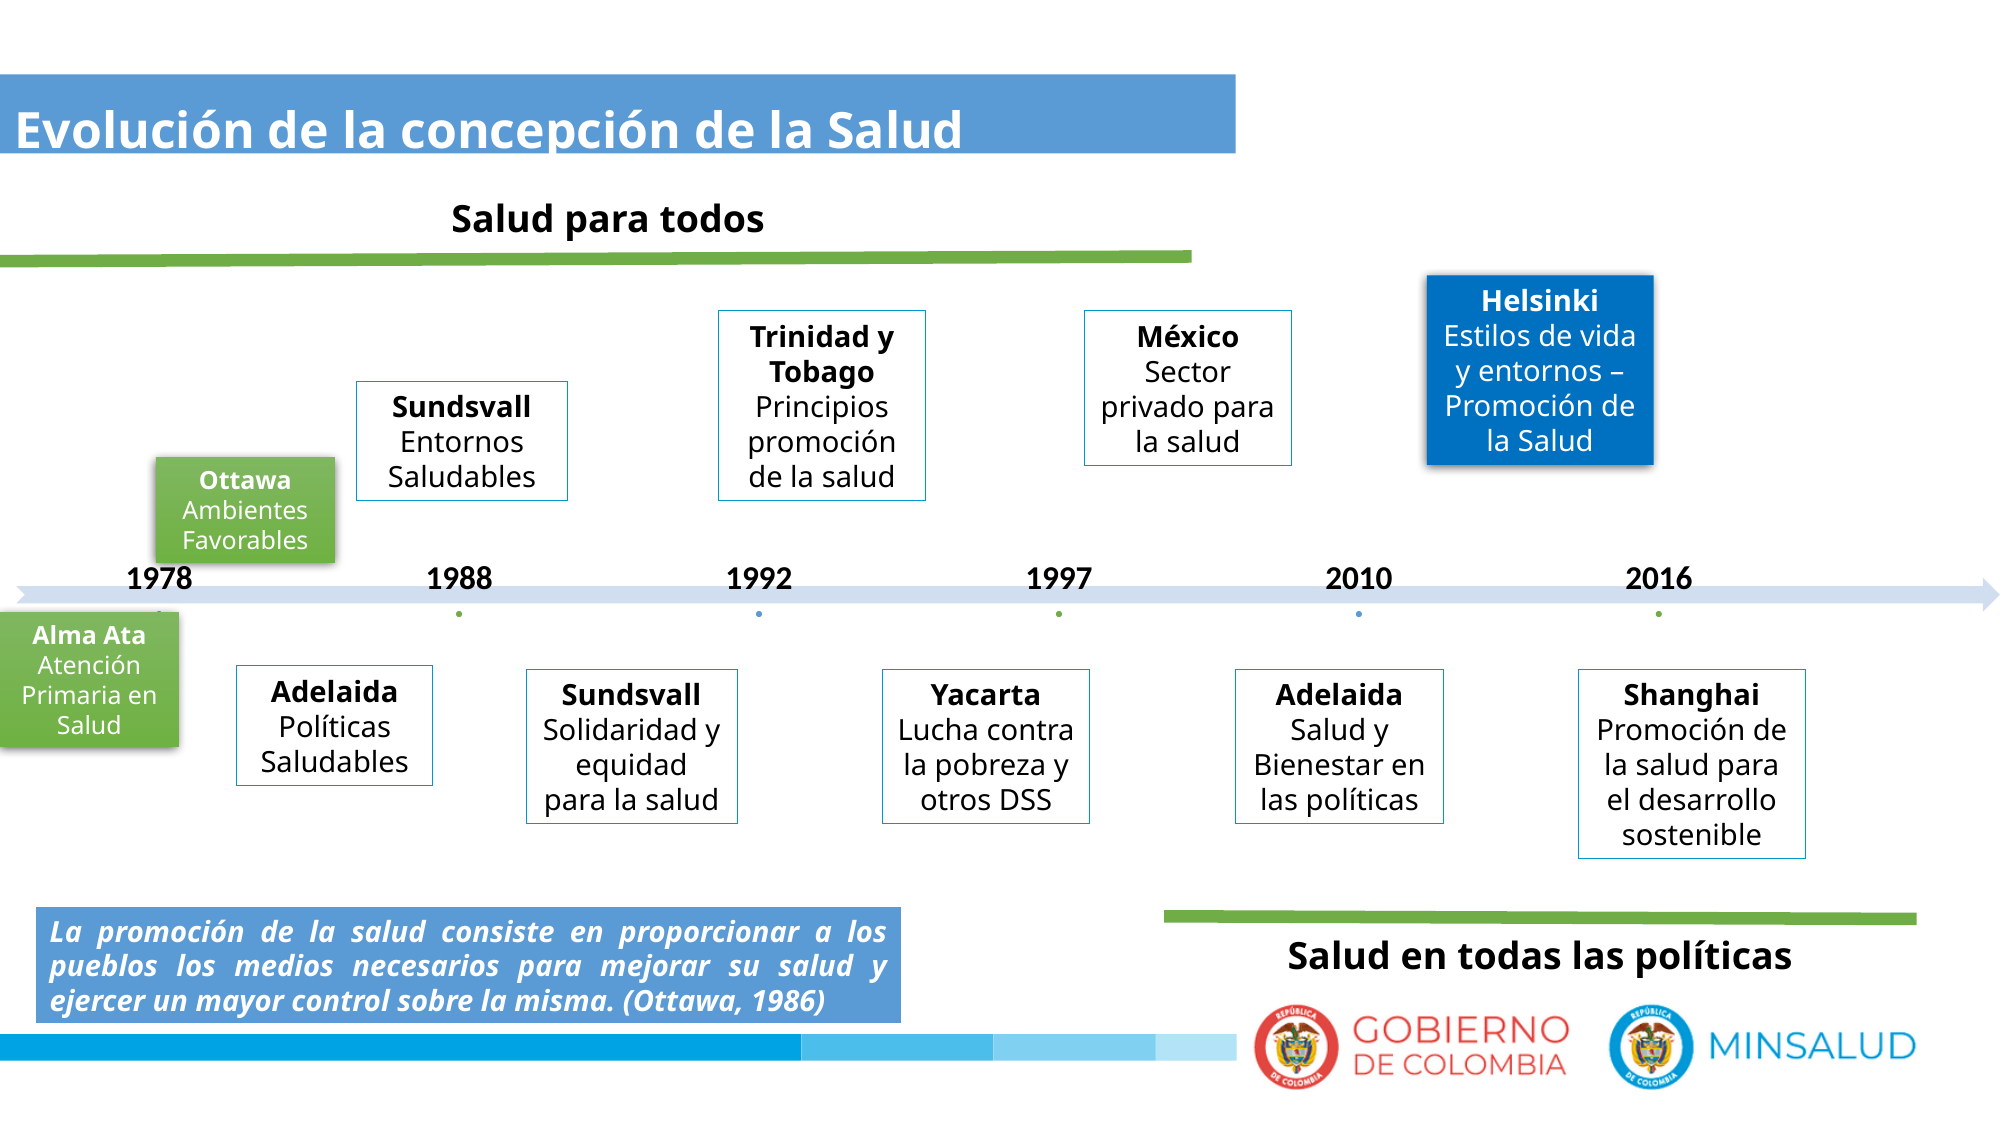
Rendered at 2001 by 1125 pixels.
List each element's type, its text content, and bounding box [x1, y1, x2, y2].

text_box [0, 256, 1192, 262]
text_box Helsinki Estilos de vida y entornos – Promoción de la Salud [1426, 275, 1654, 465]
text_box Ottawa Ambientes Favorables [155, 457, 335, 551]
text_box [16, 551, 2000, 638]
text_box La promoción de la salud consiste en proporcionar a los pueblos los medios necesarios para mejorar su salud y ejercer un mayor control sobre la misma. (Ottawa, 1986) [33, 904, 904, 1027]
text_box Shanghai Promoción de la salud para el desarrollo sostenible [1578, 669, 1806, 859]
text_box Sundsvall Entornos Saludables [356, 381, 568, 501]
text_box México Sector privado para la salud [1084, 310, 1292, 466]
text_box Sundsvall Solidaridad y equidad para la salud [526, 669, 738, 824]
text_box Trinidad y Tobago Principios promoción de la salud [718, 310, 926, 501]
text_box Salud en todas las políticas [1214, 925, 1867, 985]
text_box Alma Ata Atención Primaria en Salud [0, 612, 179, 747]
text_box Adelaida Salud y Bienestar en las políticas [1235, 669, 1444, 824]
text_box Adelaida Políticas Saludables [236, 665, 433, 786]
text_box Evolución de la concepción de la Salud [0, 66, 1192, 166]
text_box Salud para todos [282, 187, 935, 248]
picture [1220, 981, 1950, 1107]
text_box Yacarta Lucha contra la pobreza y otros DSS [882, 669, 1090, 824]
text_box [1192, 73, 1237, 154]
